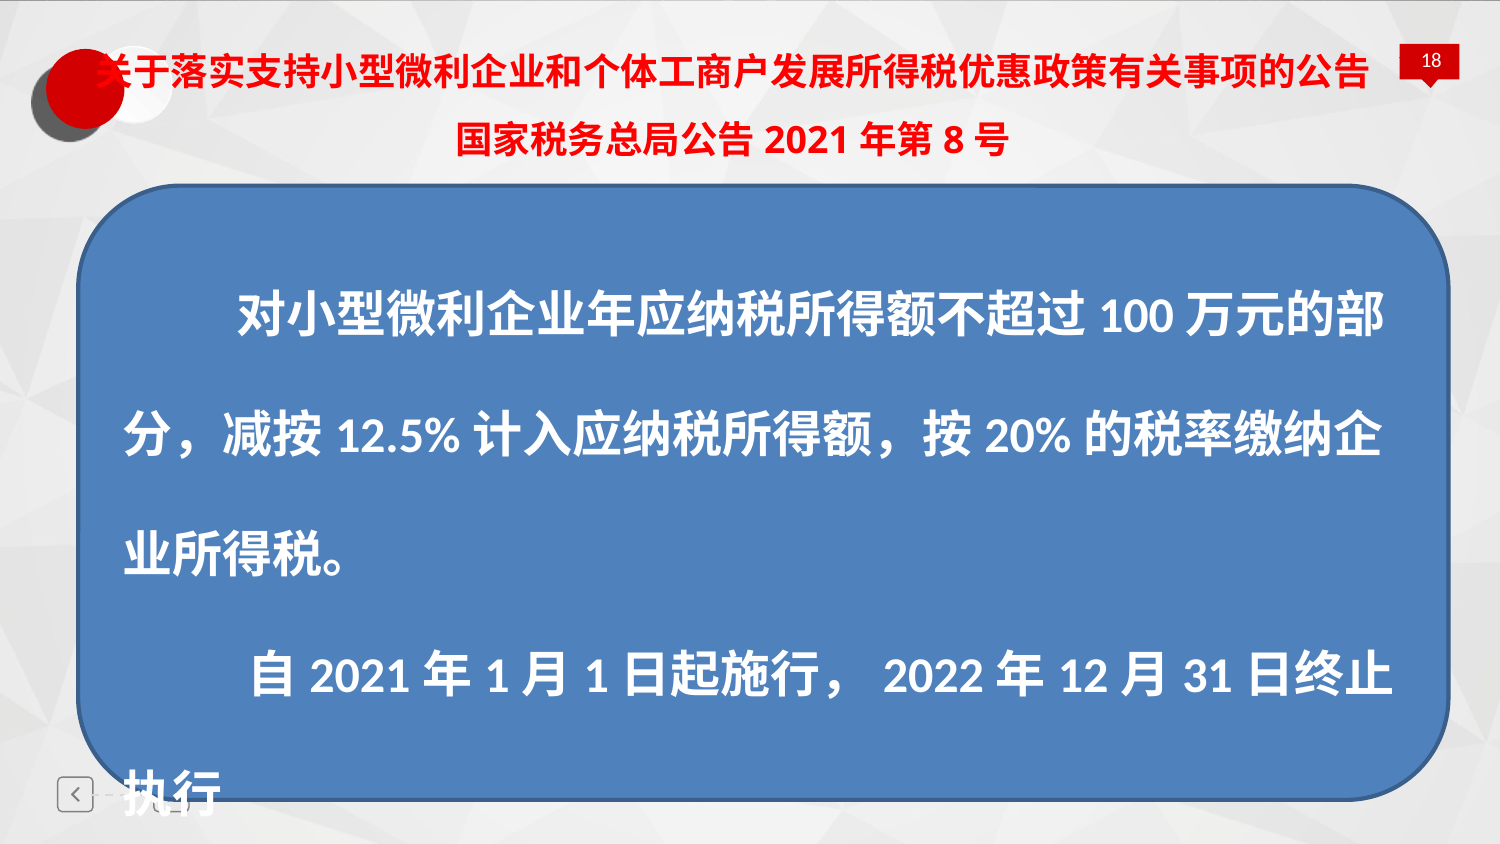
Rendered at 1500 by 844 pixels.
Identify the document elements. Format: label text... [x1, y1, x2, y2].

title 关于落实支持小型微利企业和个体工商户发展所得税优惠政策有关事项的公告 国家税务总局公告2021年第8号 [78, 20, 1389, 160]
text_box 对小型微利企业年应纳税所得额不超过100万元的部分，减按12.5%计入应纳税所得额，按20%的税率缴纳企业所得税。 自2021年1月1日起施行，2022年12月31日终止执行 [76, 183, 1451, 802]
picture [0, 1, 1500, 844]
